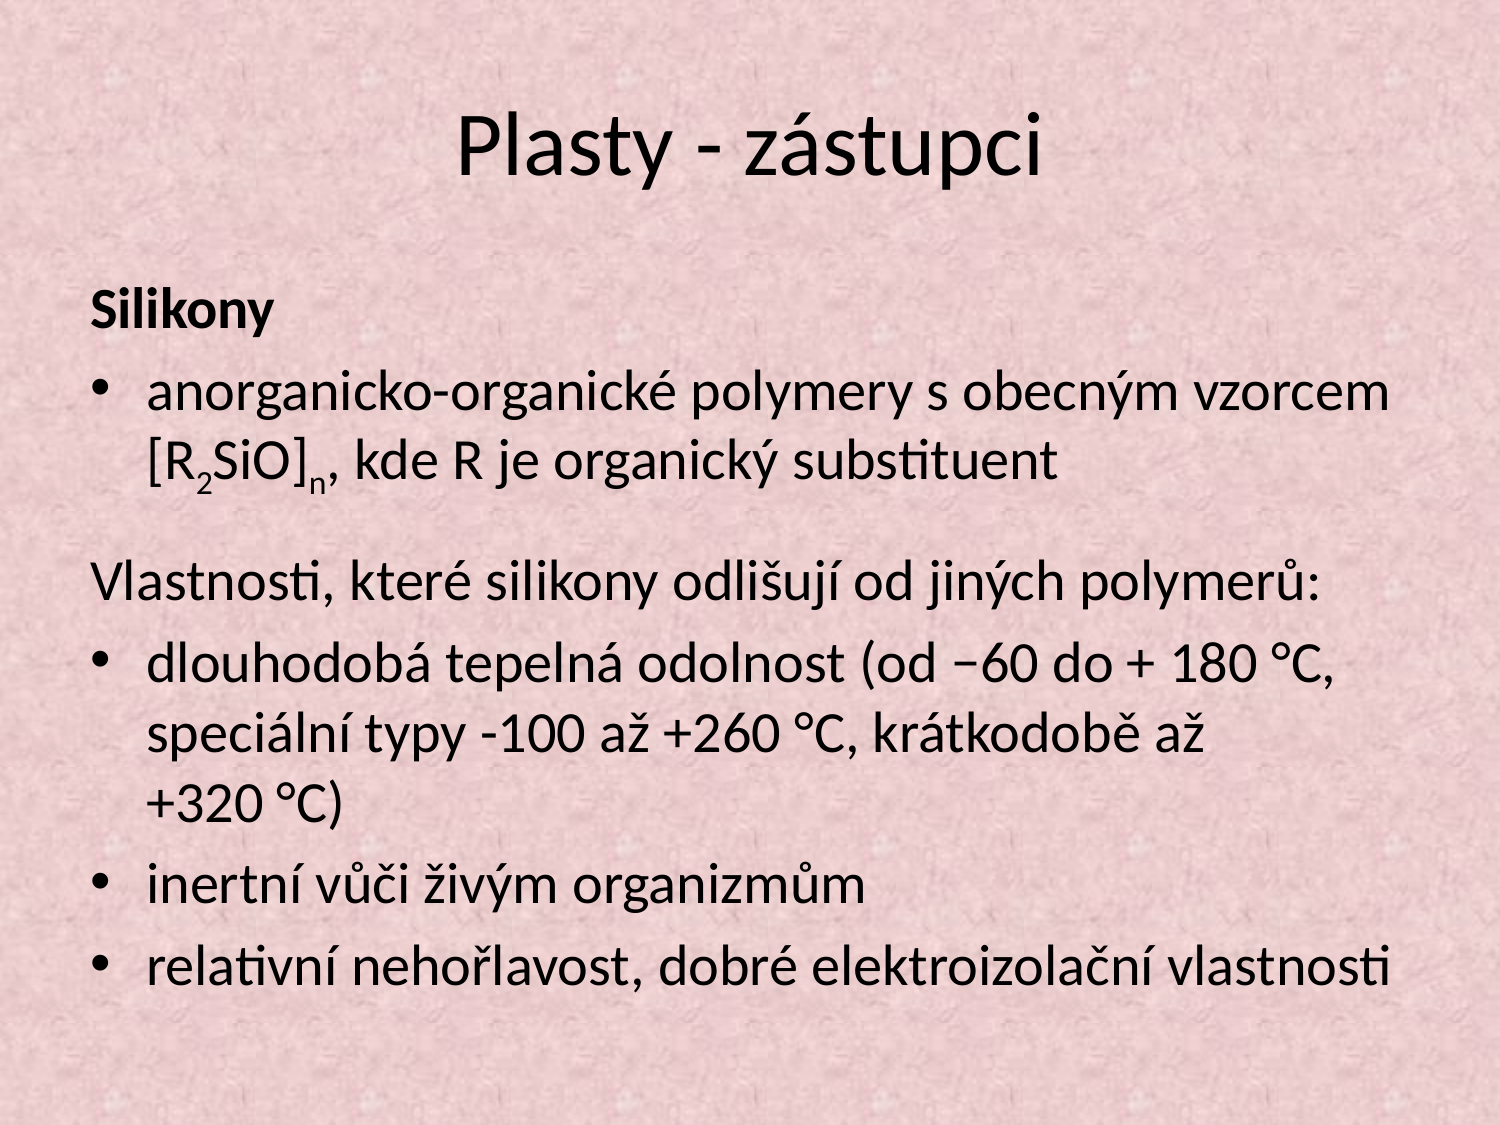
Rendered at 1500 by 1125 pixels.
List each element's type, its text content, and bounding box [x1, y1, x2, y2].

title Plasty - zástupci [75, 45, 1425, 233]
list Silikony anorganicko-organické polymery s obecným vzorcem [R2SiO]n, kde R je organický substituent Vlastnosti, které silikony odlišují od jiných polymerů: dlouhodobá tepelná odolnost (od −60 do + 180 °C, speciální typy -100 až +260 °C, krátkodobě až +320 °C) inertní vůči živým organizmům relativní nehořlavost, dobré elektroizolační vlastnosti [75, 262, 1425, 1005]
